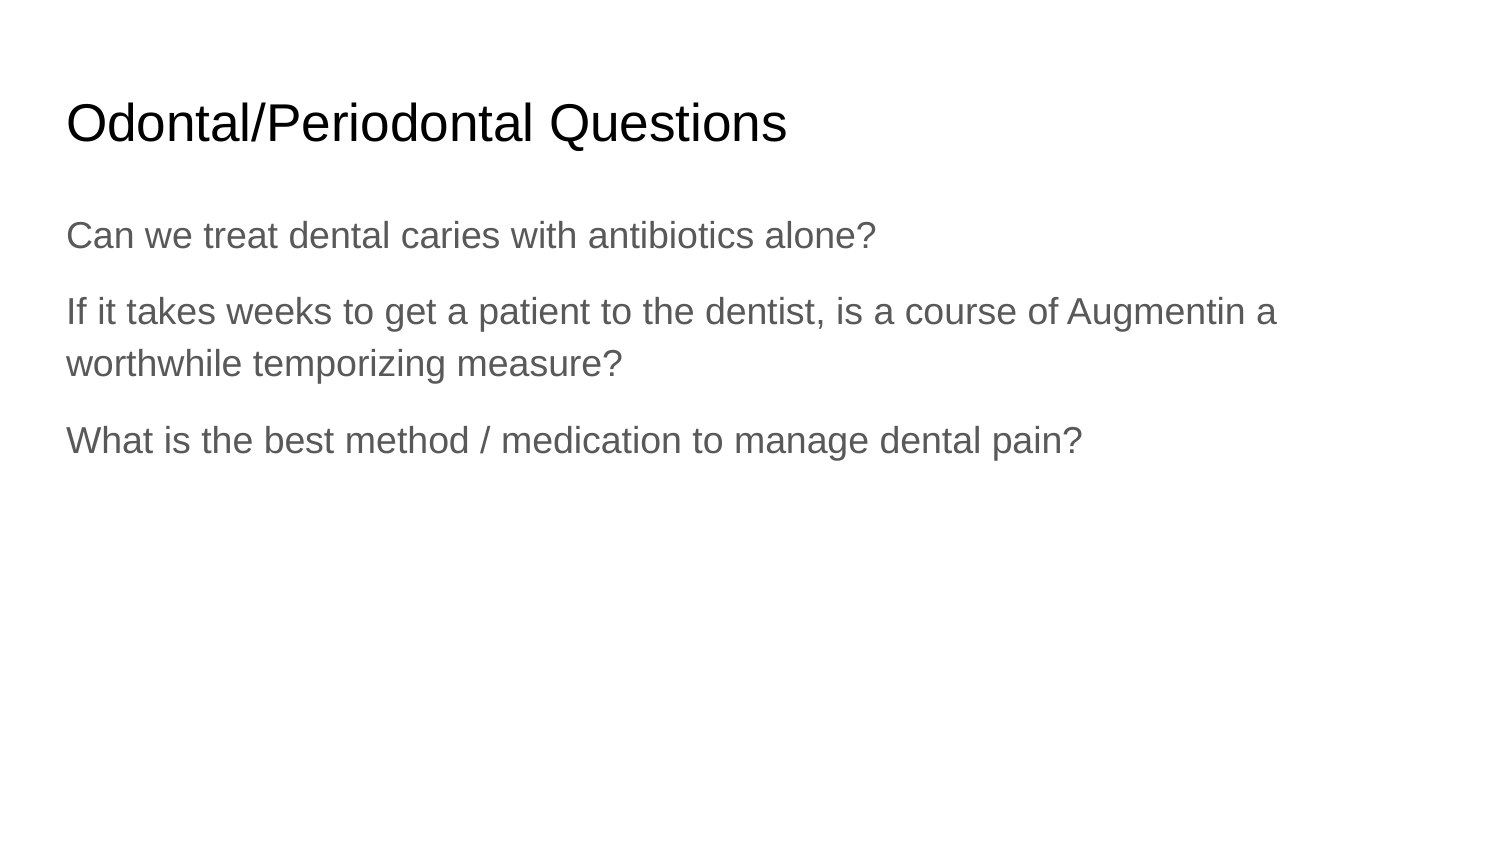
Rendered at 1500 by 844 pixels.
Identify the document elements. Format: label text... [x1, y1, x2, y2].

list Can we treat dental caries with antibiotics alone? If it takes weeks to get a patient to the dentist, is a course of Augmentin a worthwhile temporizing measure? What is the best method / medication to manage dental pain? [51, 189, 1449, 750]
title Odontal/Periodontal Questions [51, 72, 1449, 167]
